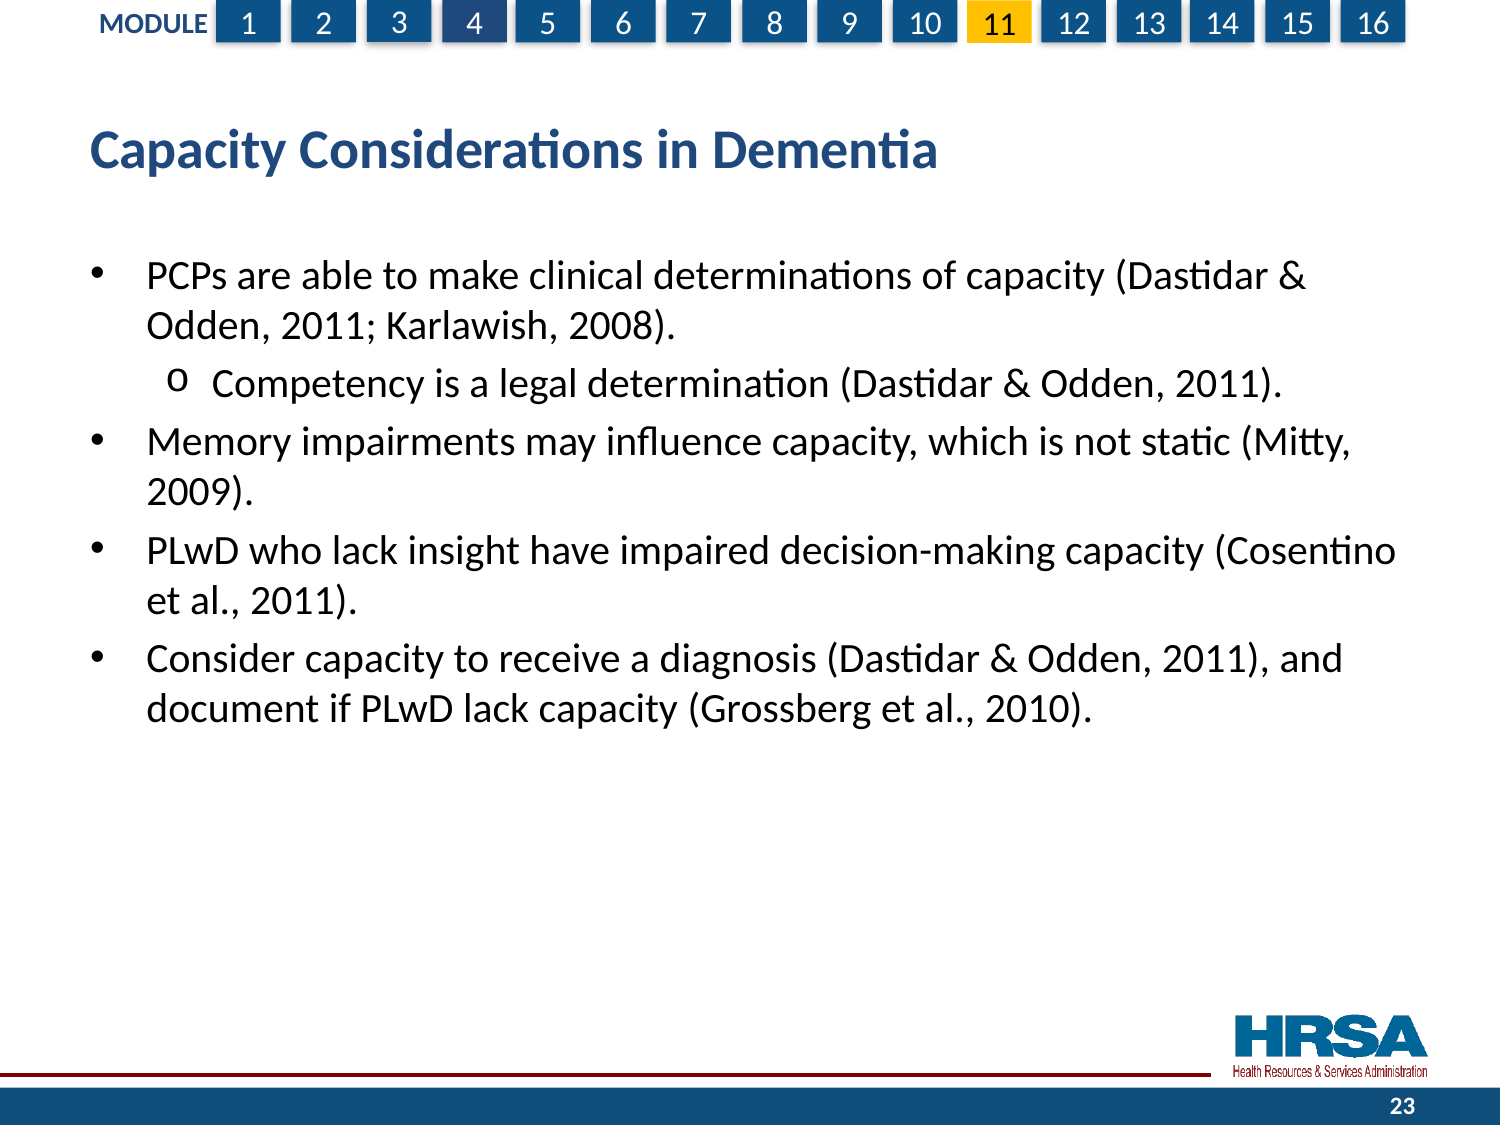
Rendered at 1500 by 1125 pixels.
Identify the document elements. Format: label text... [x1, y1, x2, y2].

list PCPs are able to make clinical determinations of capacity (Dastidar & Odden, 2011; Karlawish, 2008). Competency is a legal determination (Dastidar & Odden, 2011). Memory impairments may influence capacity, which is not static (Mitty, 2009). PLwD who lack insight have impaired decision-making capacity (Cosentino et al., 2011). Consider capacity to receive a diagnosis (Dastidar & Odden, 2011), and document if PLwD lack capacity (Grossberg et al., 2010). [75, 239, 1425, 770]
picture [1210, 1002, 1450, 1083]
title Capacity Considerations in Dementia [75, 104, 1425, 188]
